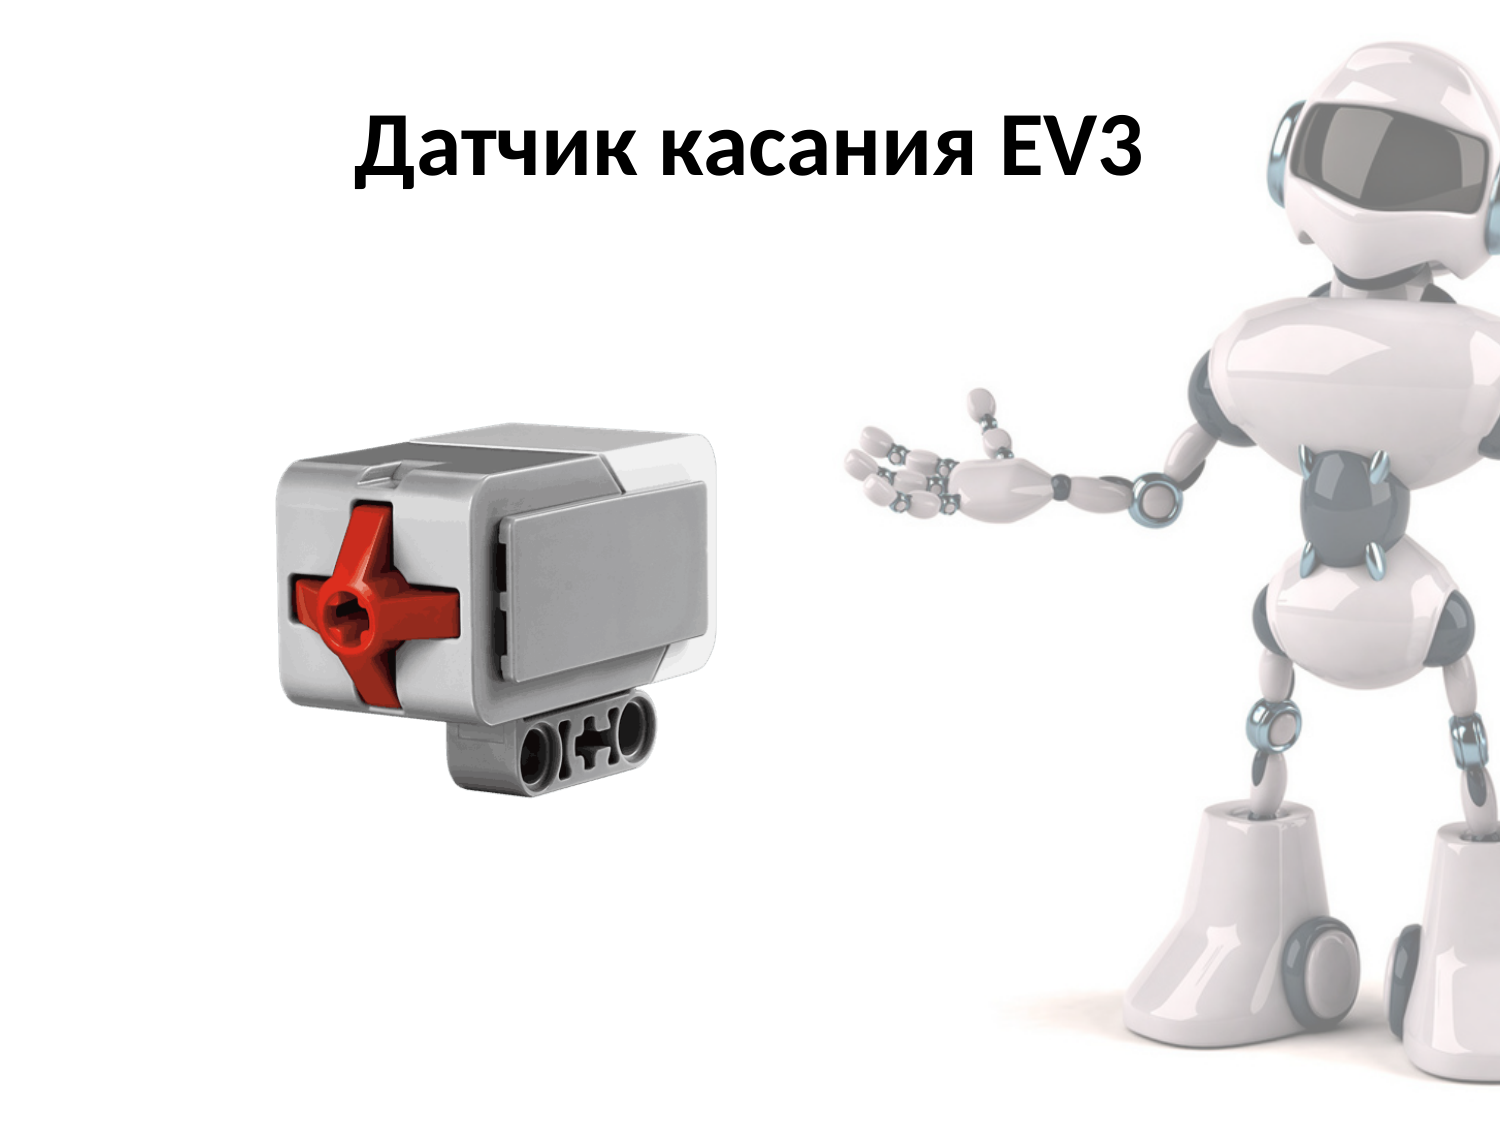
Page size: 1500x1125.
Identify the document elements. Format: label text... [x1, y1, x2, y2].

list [140, 257, 884, 1001]
title Датчик касания EV3 [75, 45, 1425, 233]
